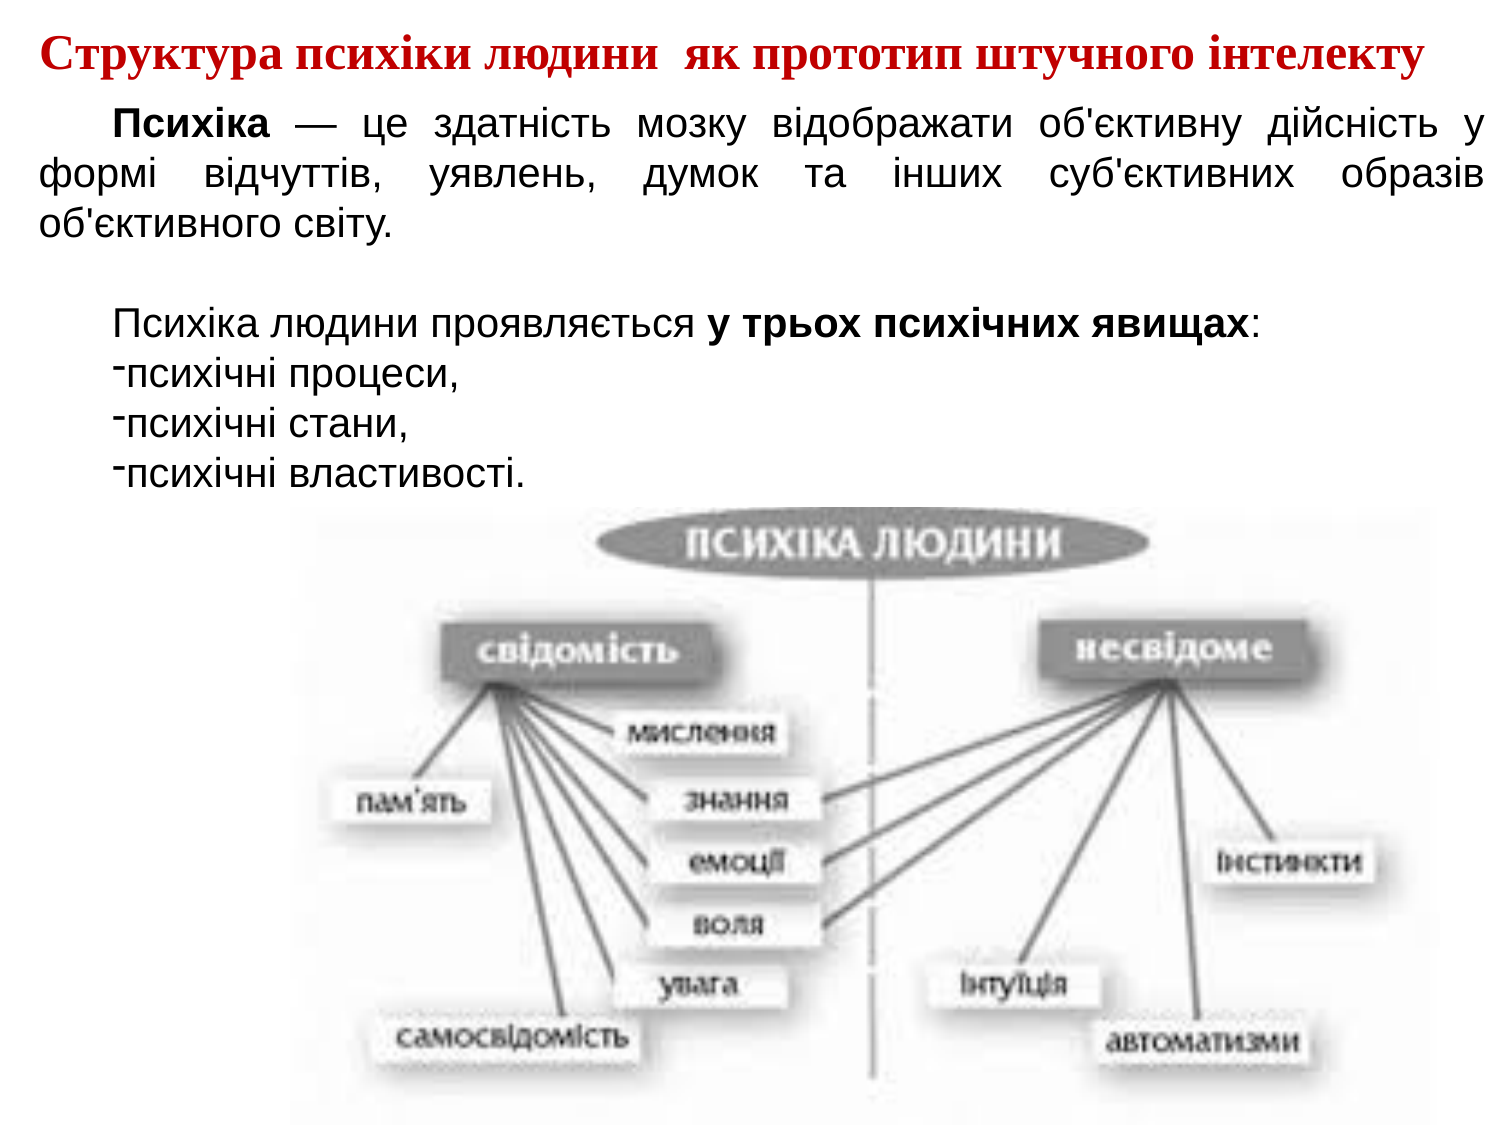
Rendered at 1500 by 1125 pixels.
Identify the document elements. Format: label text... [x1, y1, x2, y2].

picture [290, 507, 1441, 1125]
text_box Психіка — це здатність мозку відображати об'єктивну дійсність у формі відчуттів, уявлень, думок та інших суб'єктивних образів об'єктивного світу. Психіка людини проявляється у трьох психічних явищах: психічні процеси, психічні стани, психічні властивості. [23, 88, 1500, 504]
text_box Структура психіки людини як прототип штучного інтелекту [24, 12, 1441, 88]
